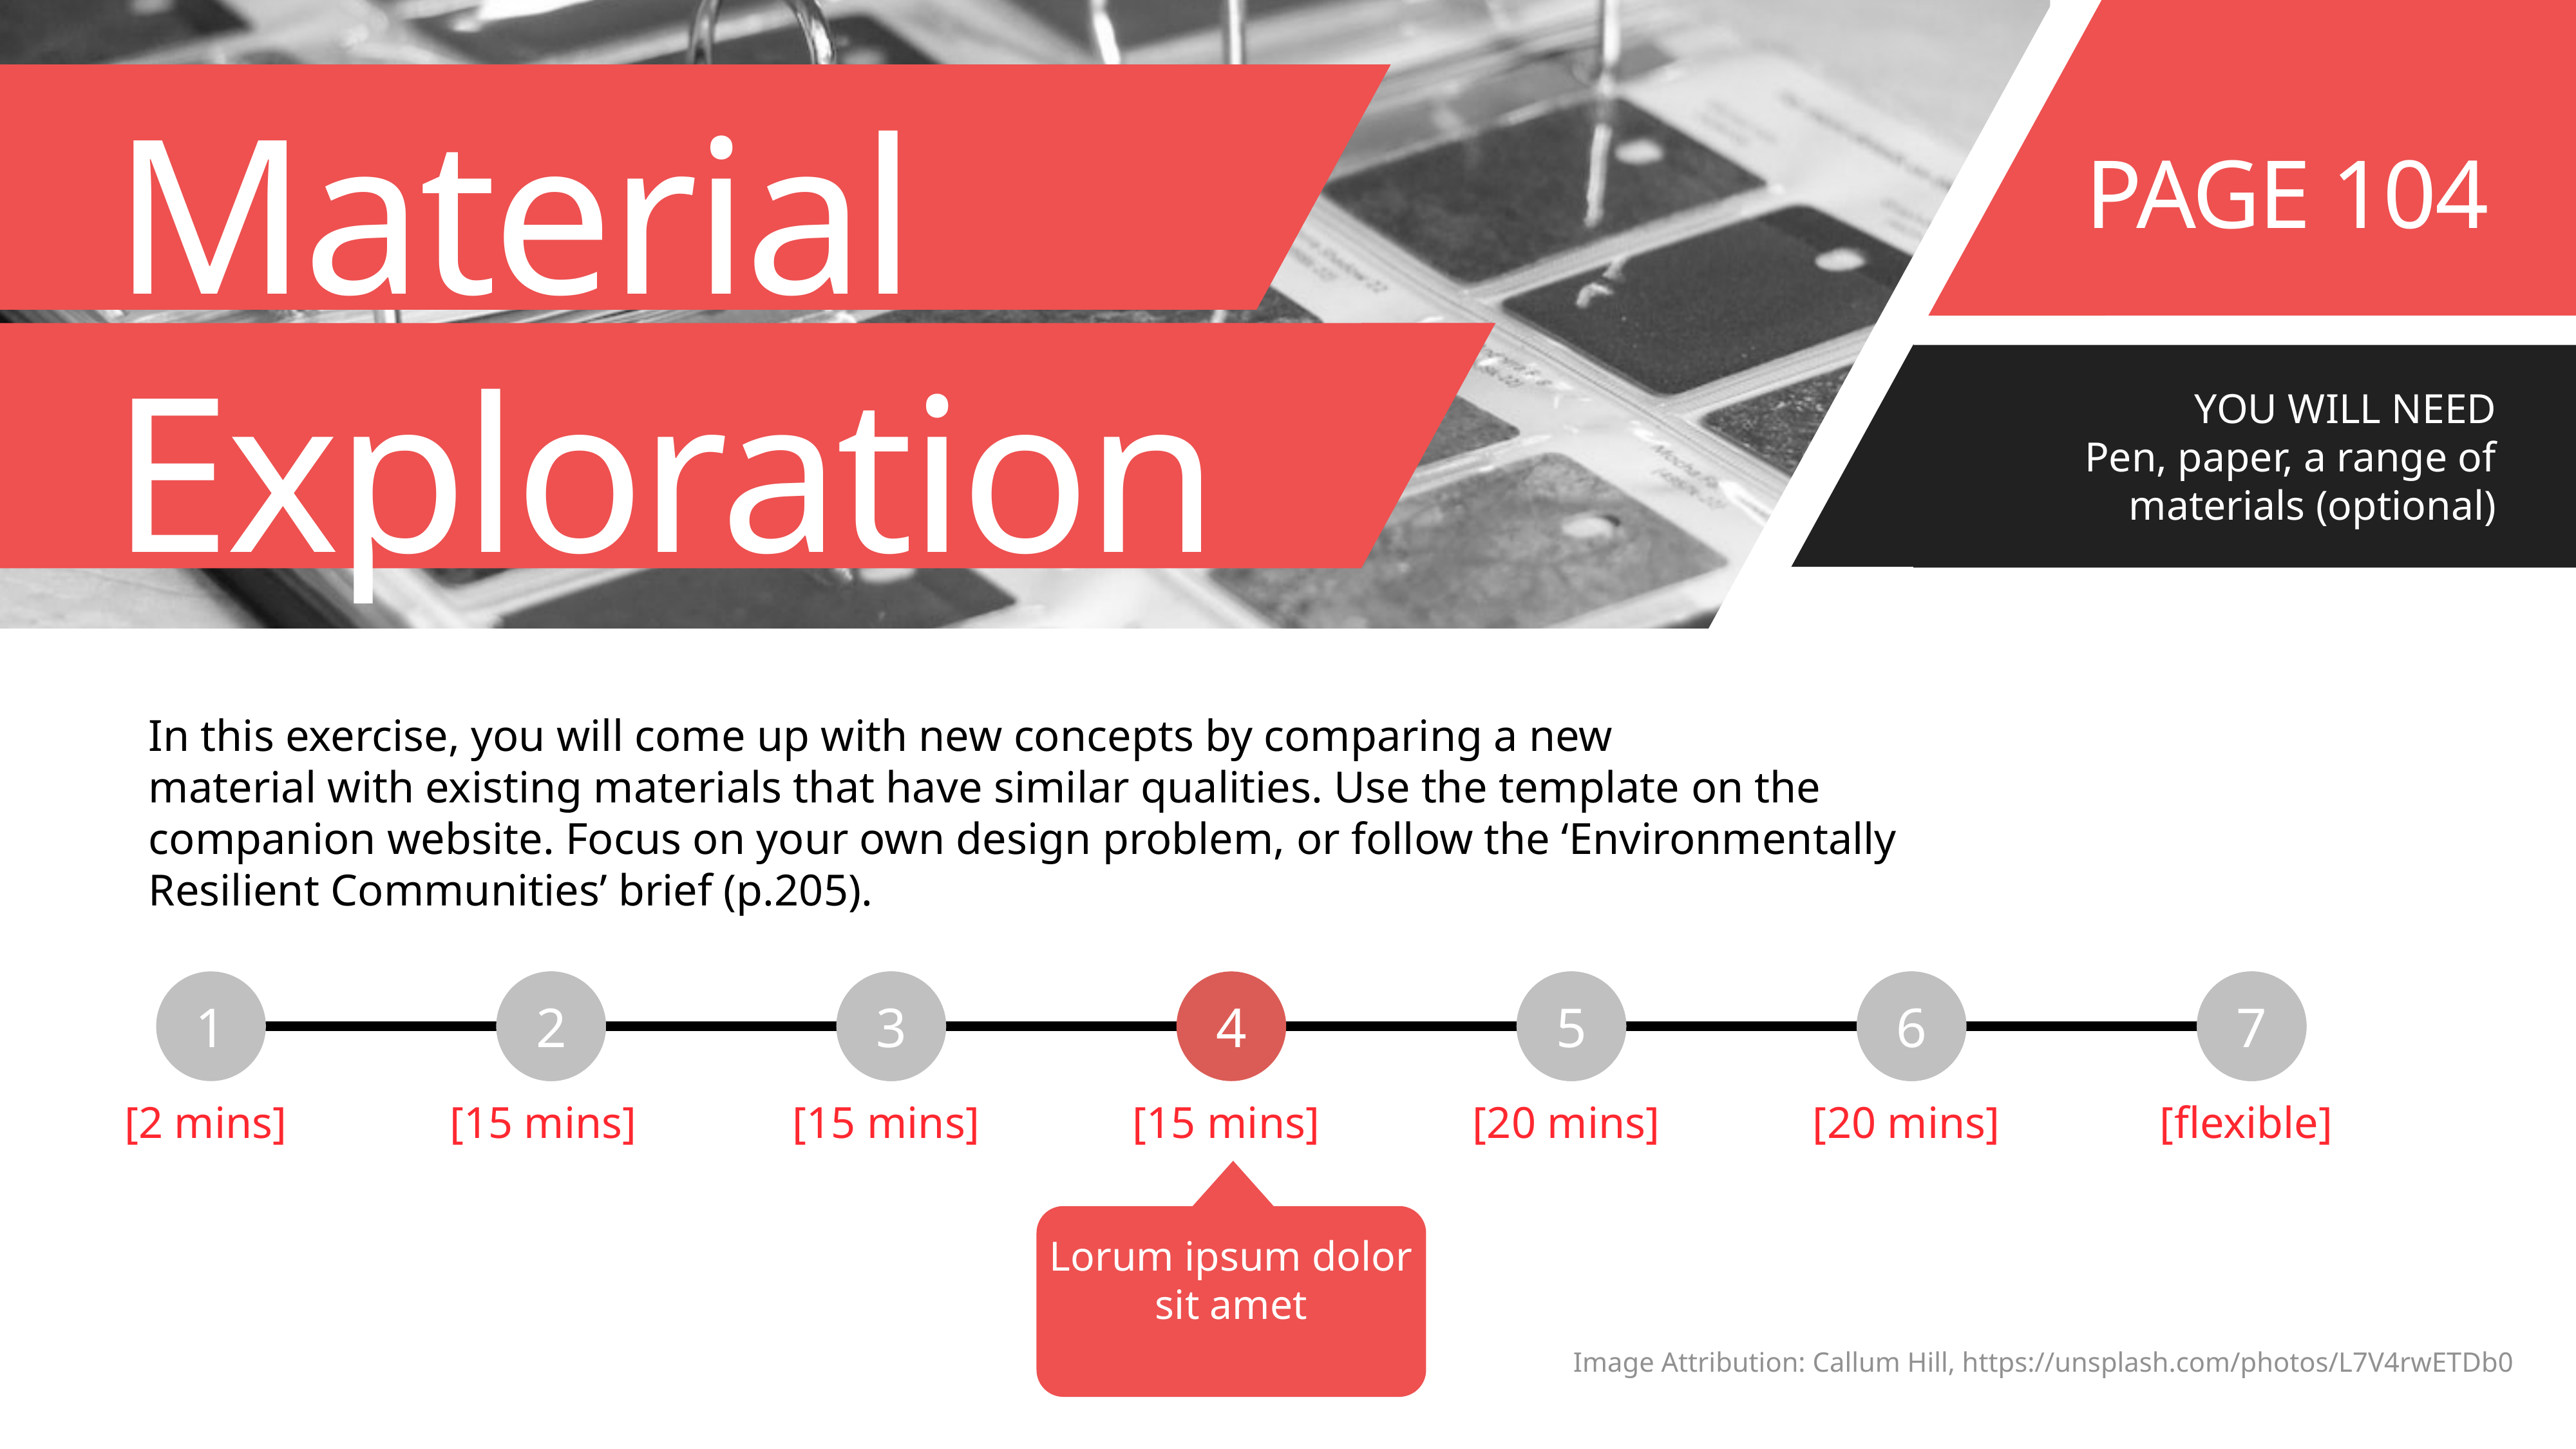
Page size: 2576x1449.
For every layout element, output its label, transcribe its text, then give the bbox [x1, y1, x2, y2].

text_box [20 mins] [1383, 1087, 1761, 1155]
text_box [20 mins] [1761, 1087, 2024, 1155]
text_box Image Attribution: Callum Hill, https://unsplash.com/photos/L7V4rwETDb0 [1319, 1337, 2521, 1385]
text_box [flexible] [2024, 1087, 2480, 1155]
text_box [2 mins] [22, 1087, 359, 1155]
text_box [0, 0, 2576, 1081]
text_box [15 mins] [359, 1087, 702, 1155]
text_box Lorum ipsum dolor sit amet [1036, 1160, 1426, 1397]
text_box [15 mins] [702, 1087, 1042, 1155]
text_box [15 mins] [1042, 1087, 1383, 1155]
